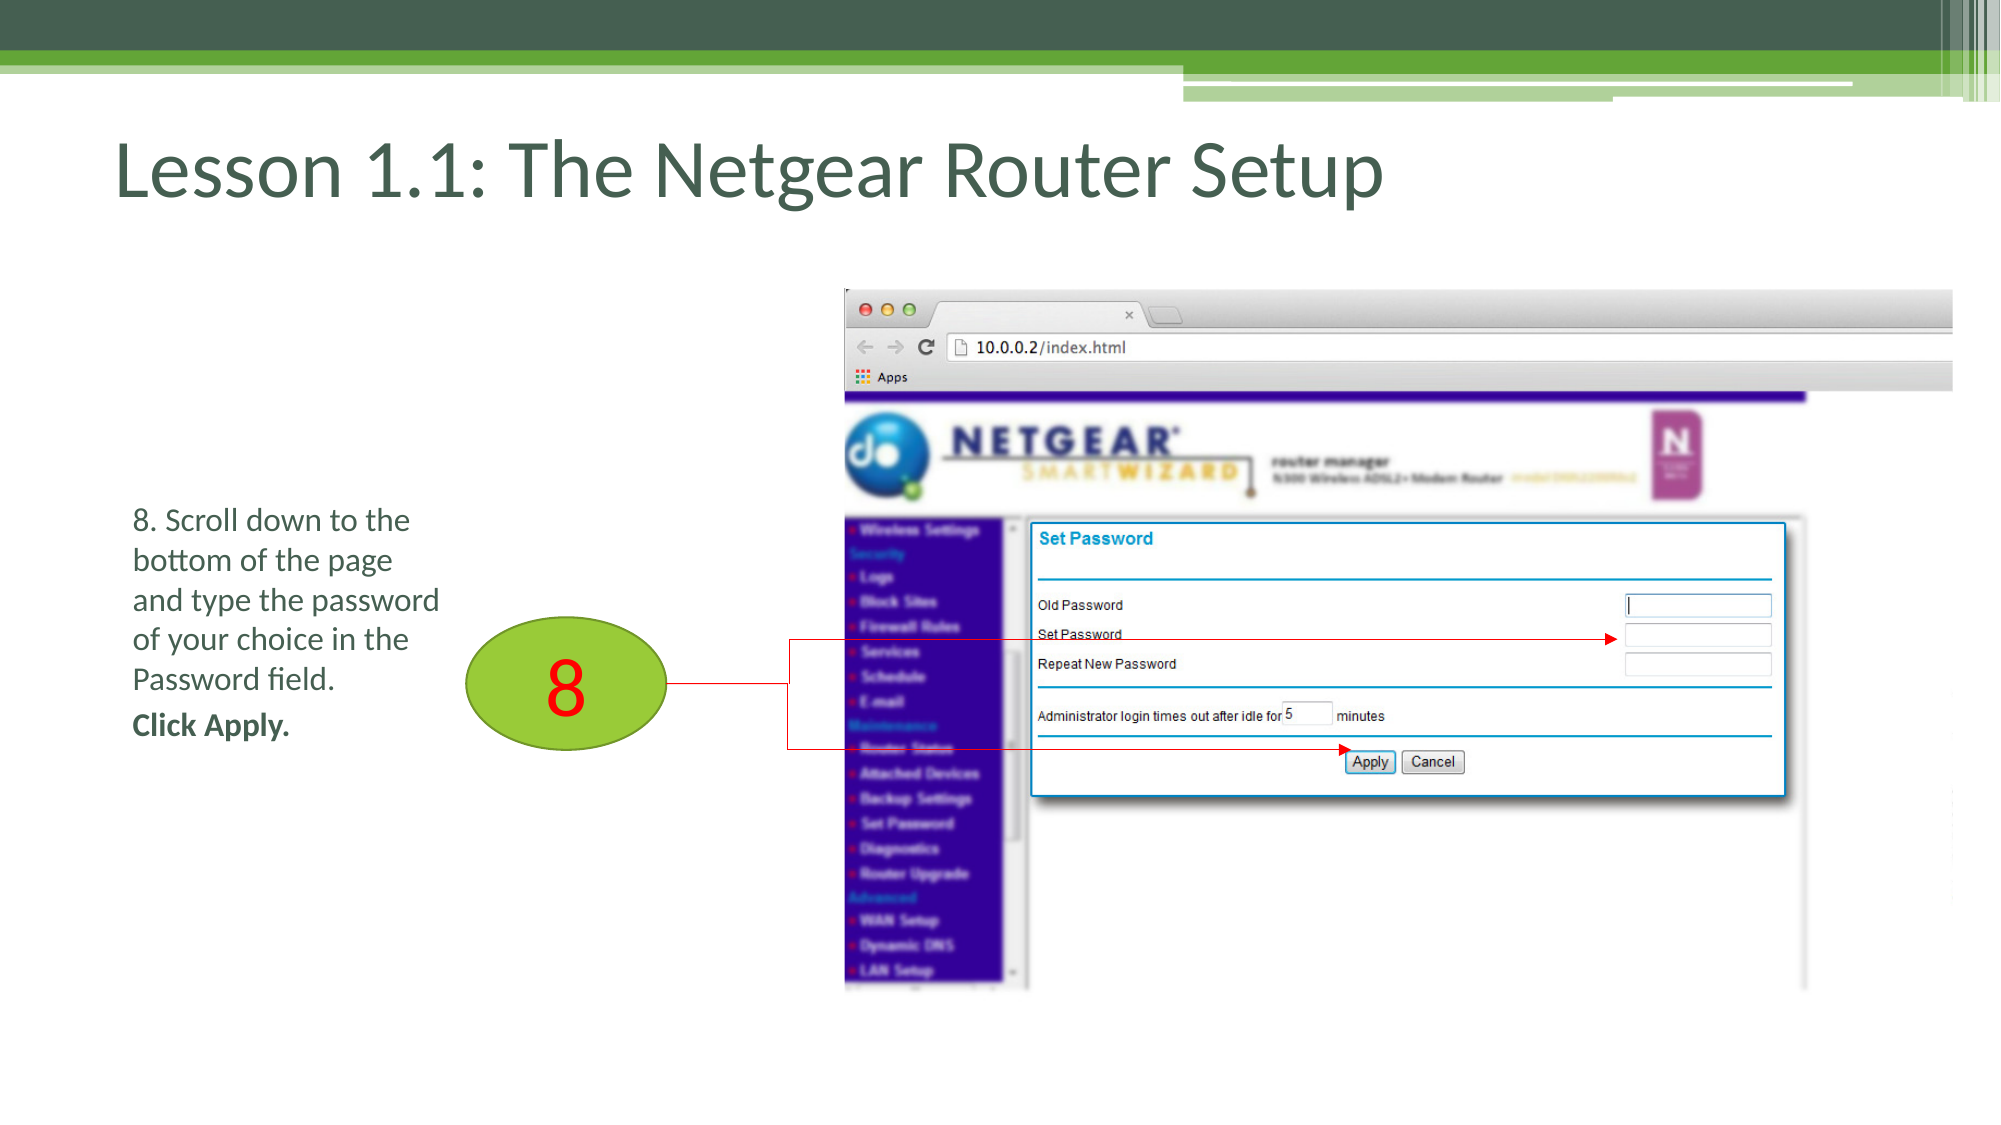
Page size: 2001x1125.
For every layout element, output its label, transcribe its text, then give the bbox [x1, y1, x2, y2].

list 8. Scroll down to the bottom of the page and type the password of your choice in the Password field. Click Apply. [99, 490, 467, 905]
picture [844, 288, 1953, 1079]
title Lesson 1.1: The Netgear Router Setup [99, 76, 1900, 252]
text_box 8 [465, 616, 668, 751]
picture [1033, 525, 1784, 794]
picture [844, 640, 1030, 749]
